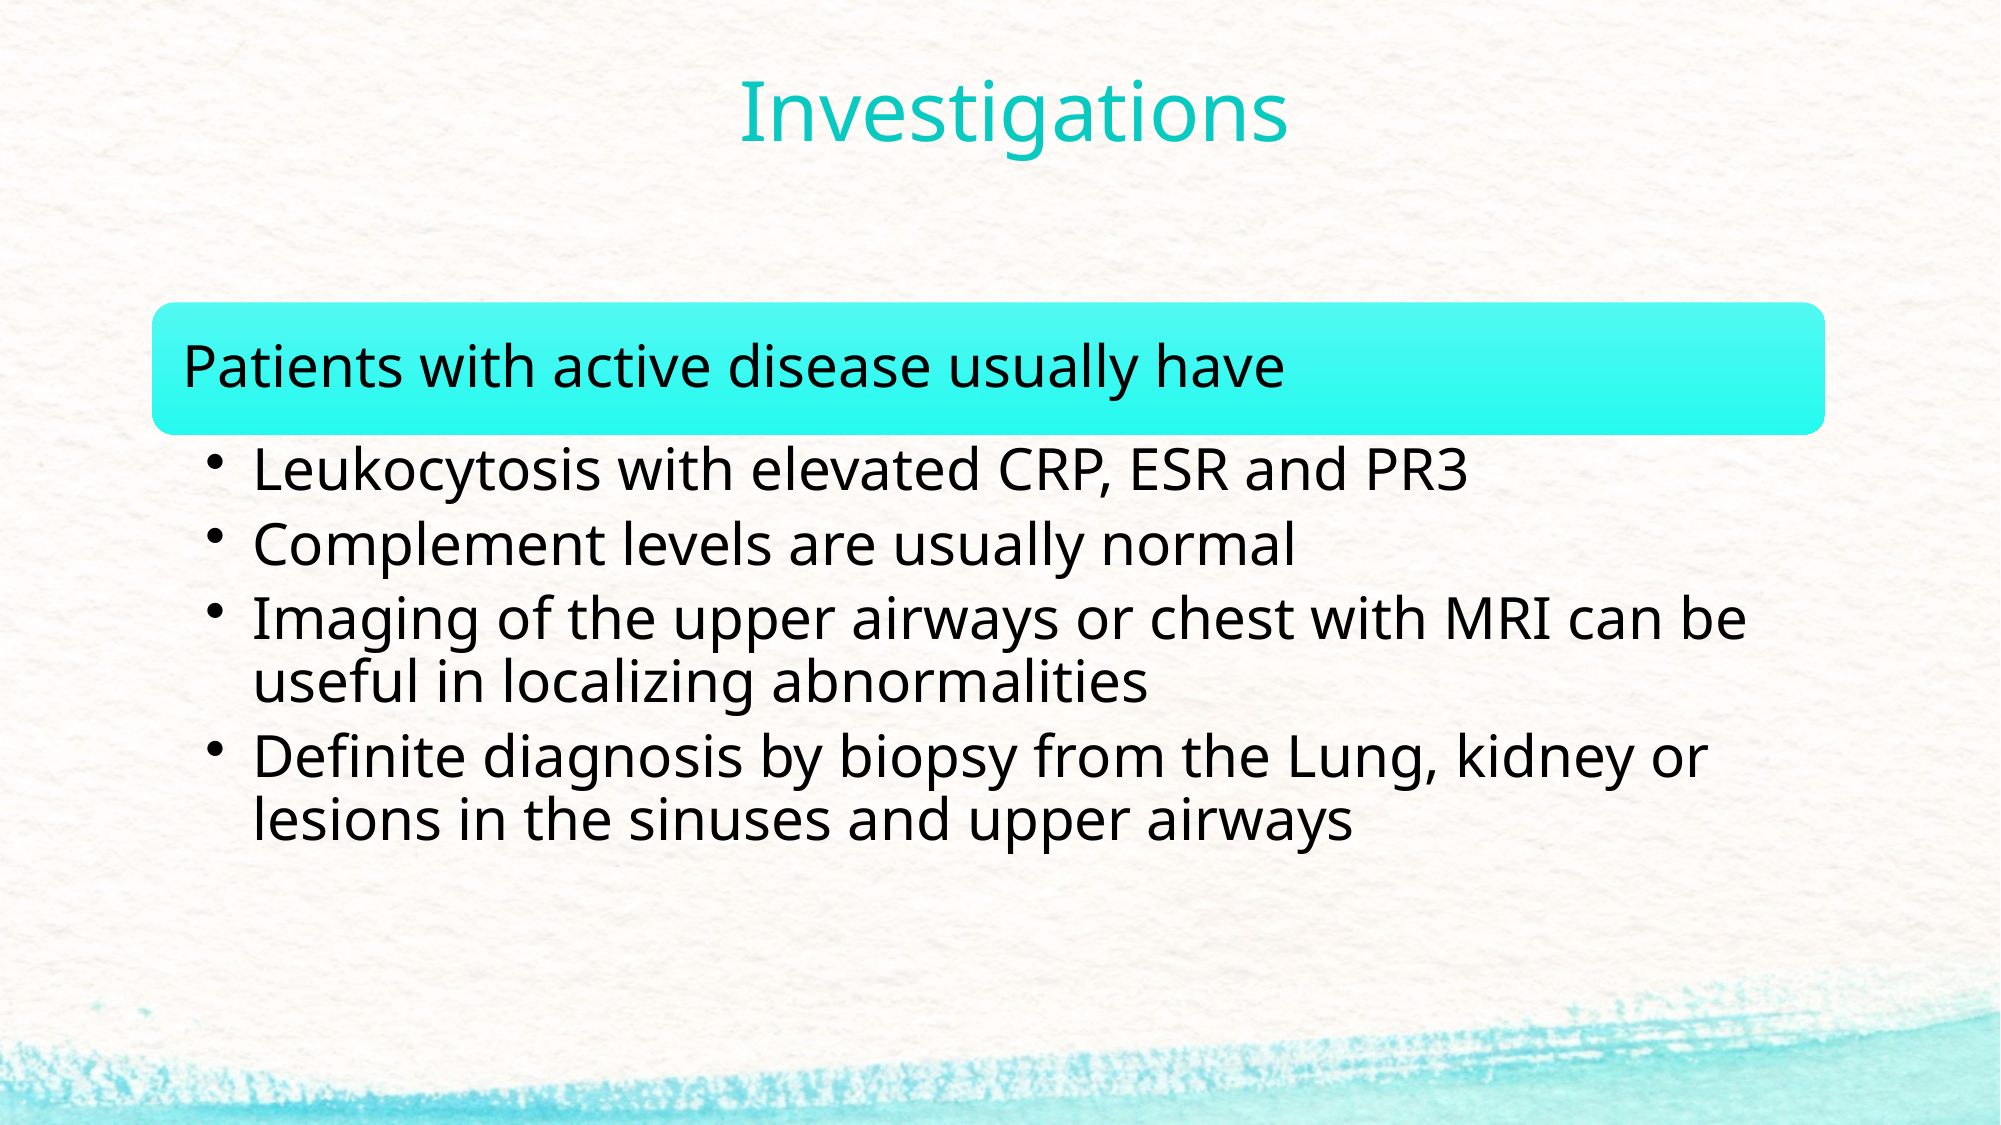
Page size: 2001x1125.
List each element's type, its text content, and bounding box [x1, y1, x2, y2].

picture [0, 0, 2001, 1125]
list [152, 299, 1826, 978]
title Investigations [249, 51, 1826, 168]
